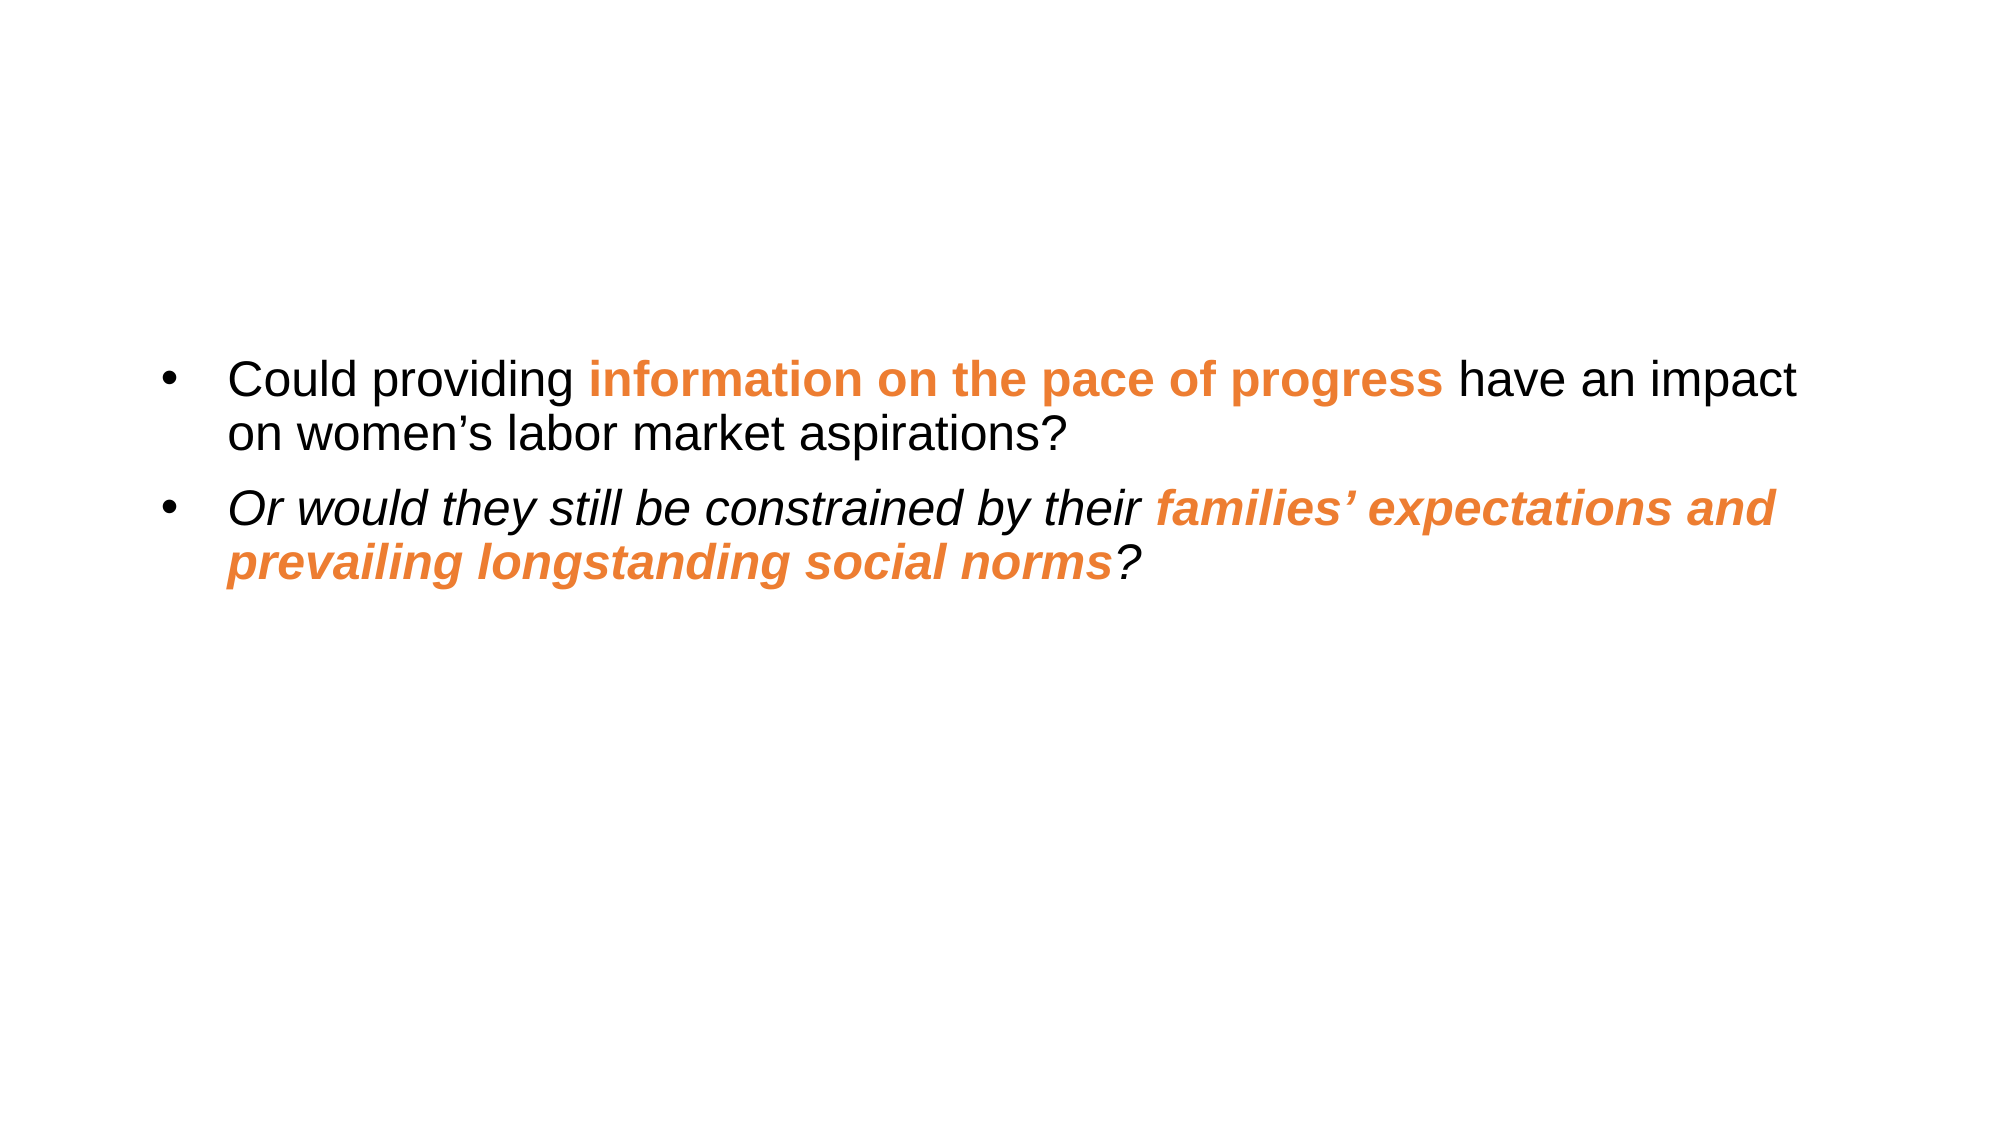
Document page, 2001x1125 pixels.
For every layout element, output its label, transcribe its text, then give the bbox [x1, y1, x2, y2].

list Could providing information on the pace of progress have an impact on women’s labor market aspirations? Or would they still be constrained by their families’ expectations and prevailing longstanding social norms? [137, 338, 1863, 1014]
